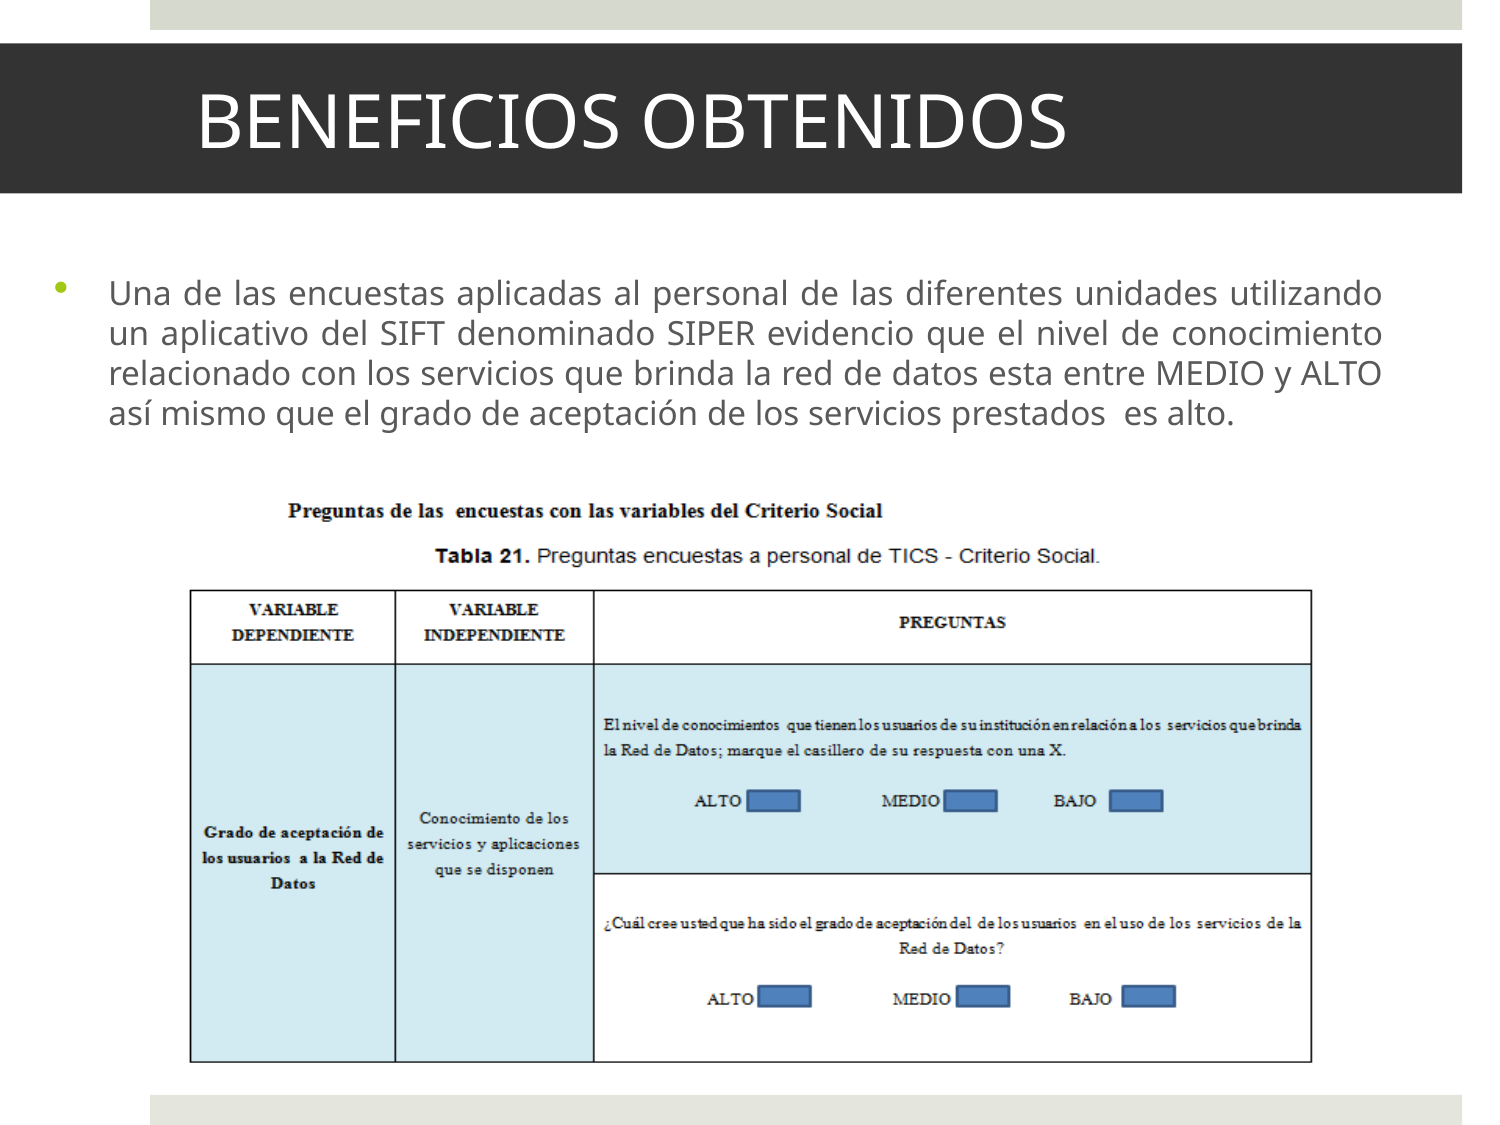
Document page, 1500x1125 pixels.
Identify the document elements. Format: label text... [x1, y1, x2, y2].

picture [139, 488, 1329, 1081]
list Una de las encuestas aplicadas al personal de las diferentes unidades utilizando un aplicativo del SIFT denominado SIPER evidencio que el nivel de conocimiento relacionado con los servicios que brinda la red de datos esta entre MEDIO y ALTO así mismo que el grado de aceptación de los servicios prestados es alto. [40, 264, 1400, 453]
title BENEFICIOS OBTENIDOS [0, 43, 1463, 194]
